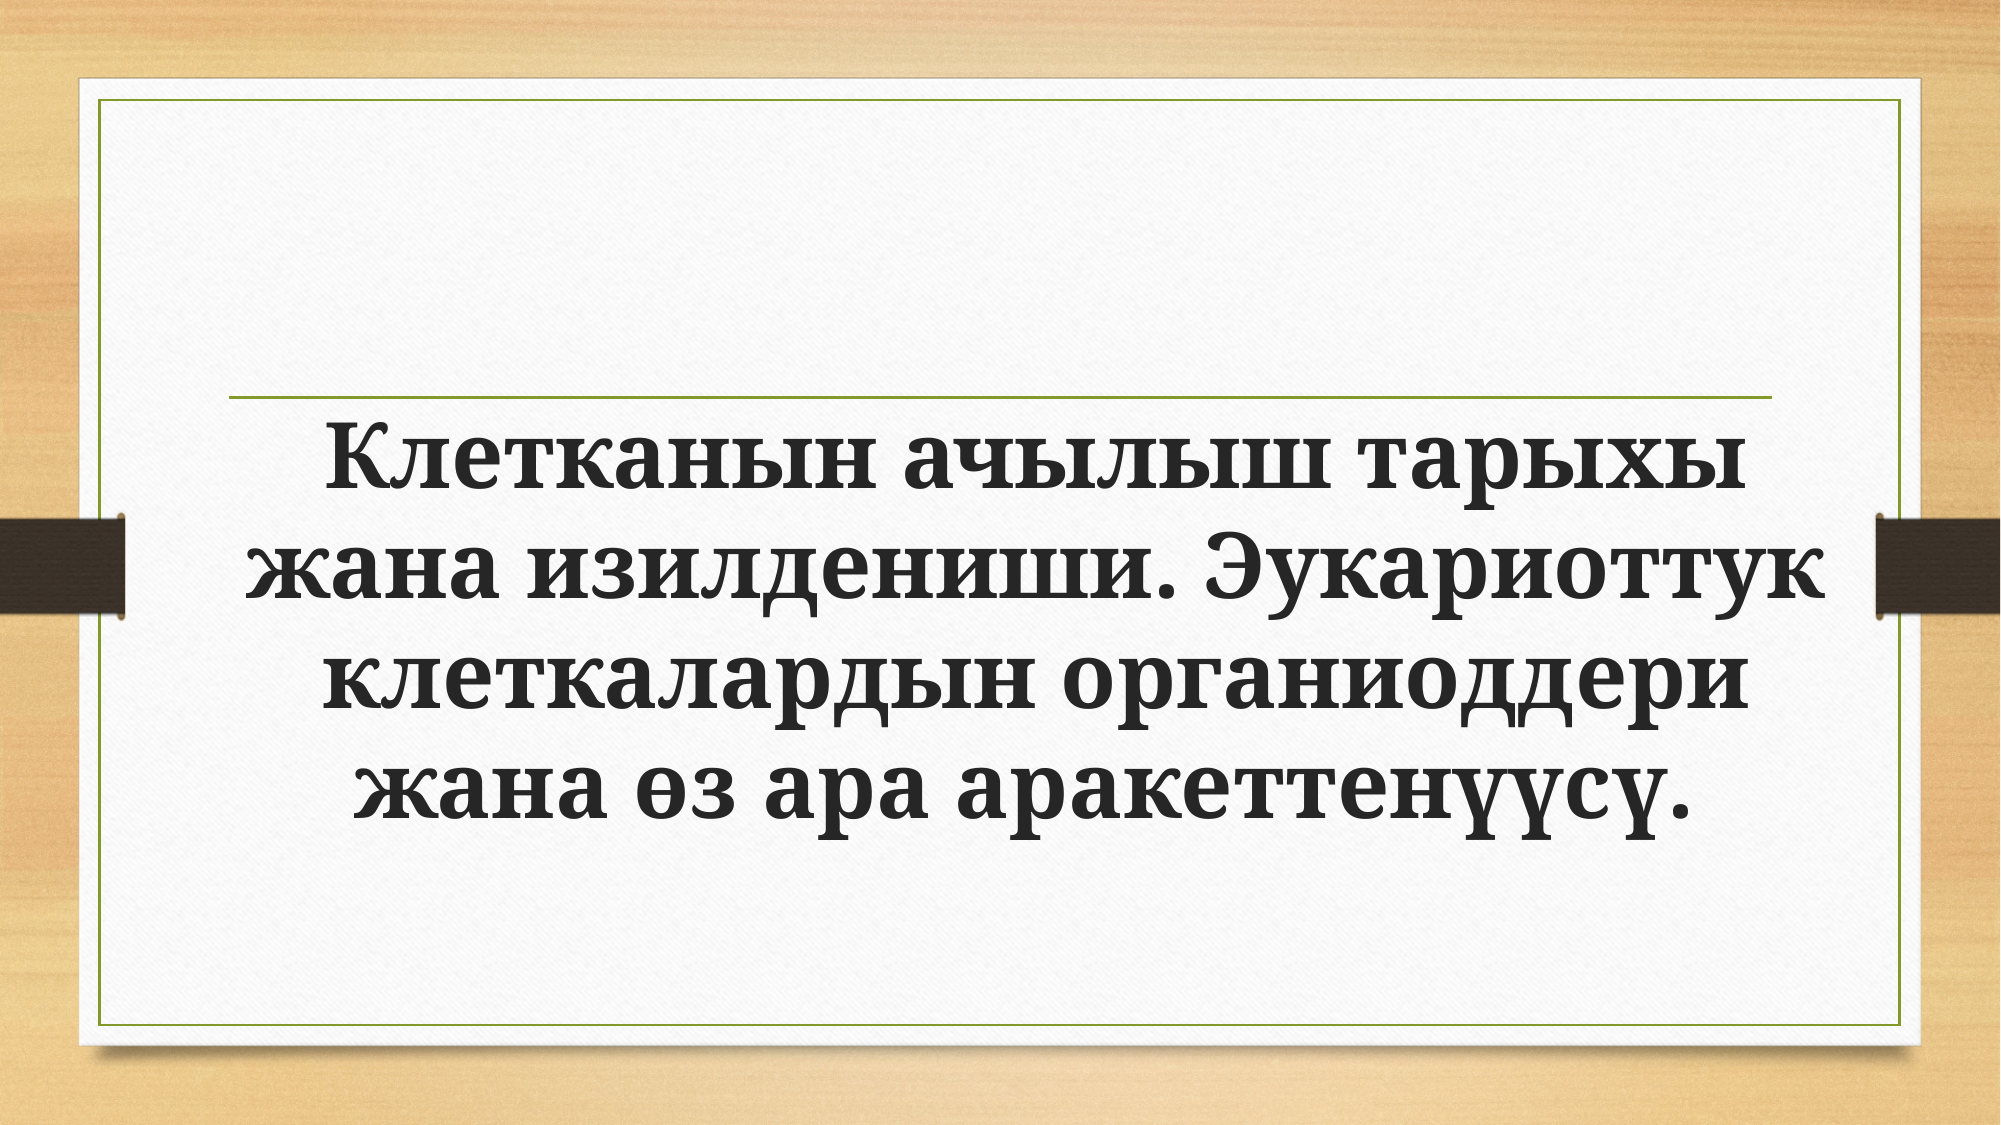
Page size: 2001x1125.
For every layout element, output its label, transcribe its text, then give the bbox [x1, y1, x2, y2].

picture [0, 0, 2001, 1125]
title Клетканын ачылыш тарыхы жана изилдениши. Эукариоттук клеткалардын органиоддери жана өз ара аракеттенүүсү. [212, 161, 1862, 1074]
